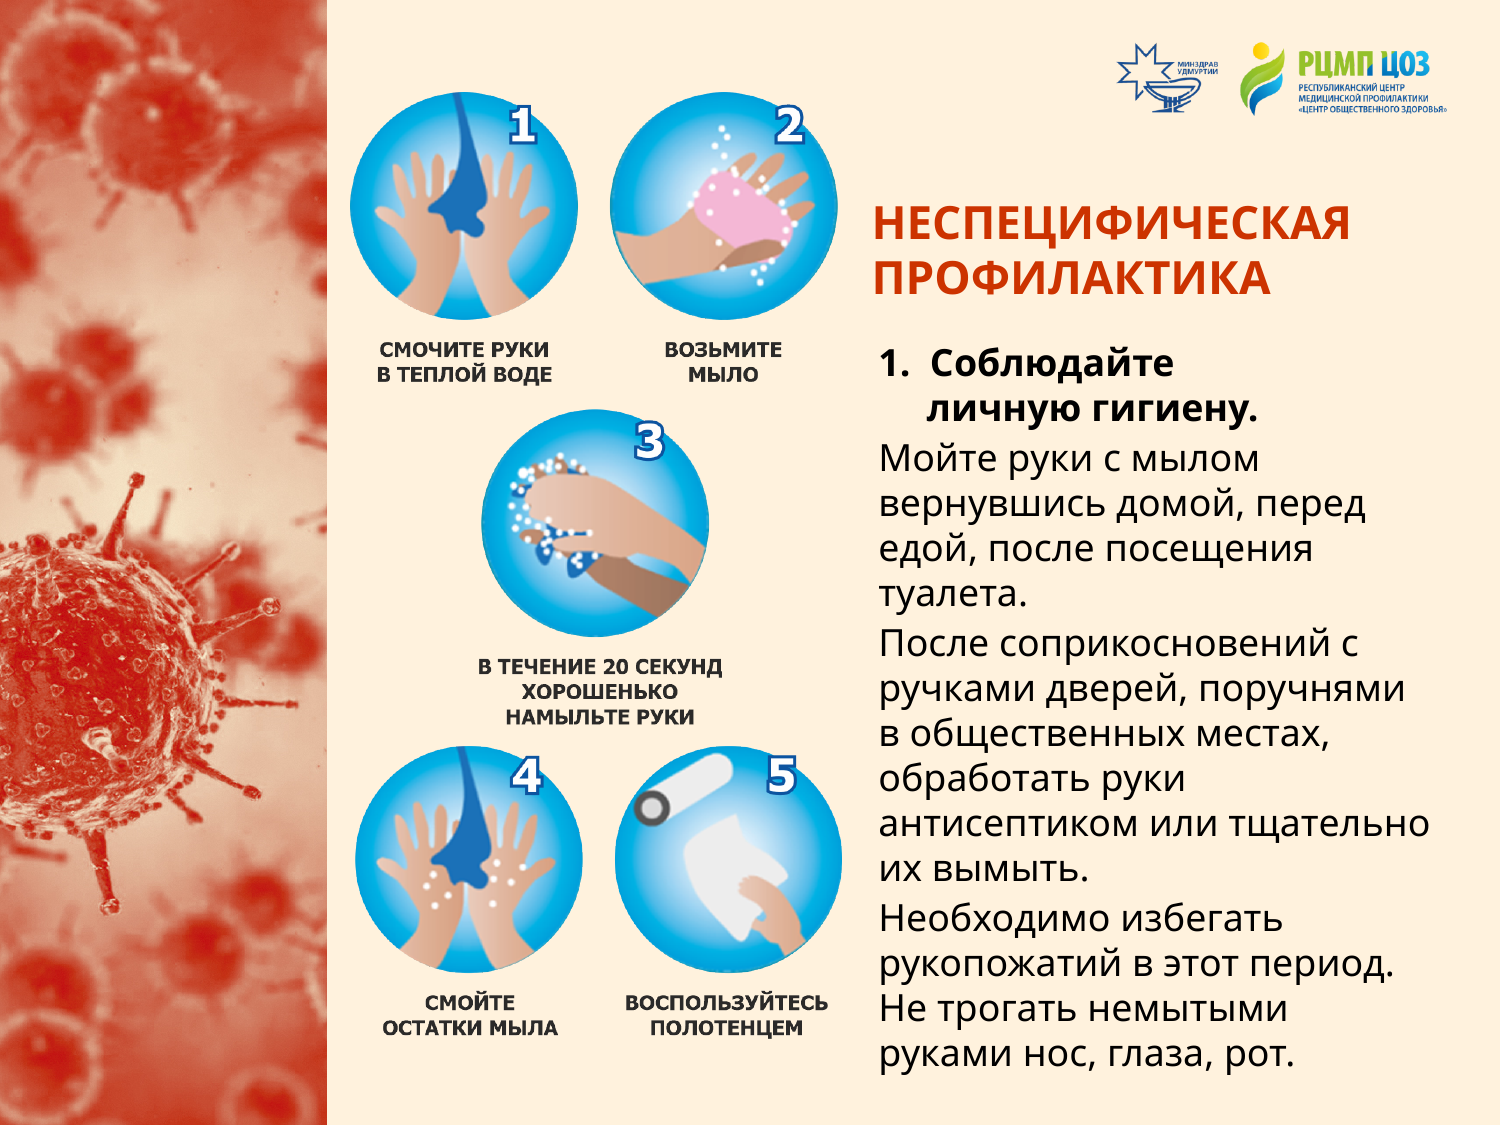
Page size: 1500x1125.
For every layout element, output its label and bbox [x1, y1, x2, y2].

picture [349, 92, 450, 202]
picture [349, 92, 842, 1039]
text_box [0, 0, 1500, 1125]
